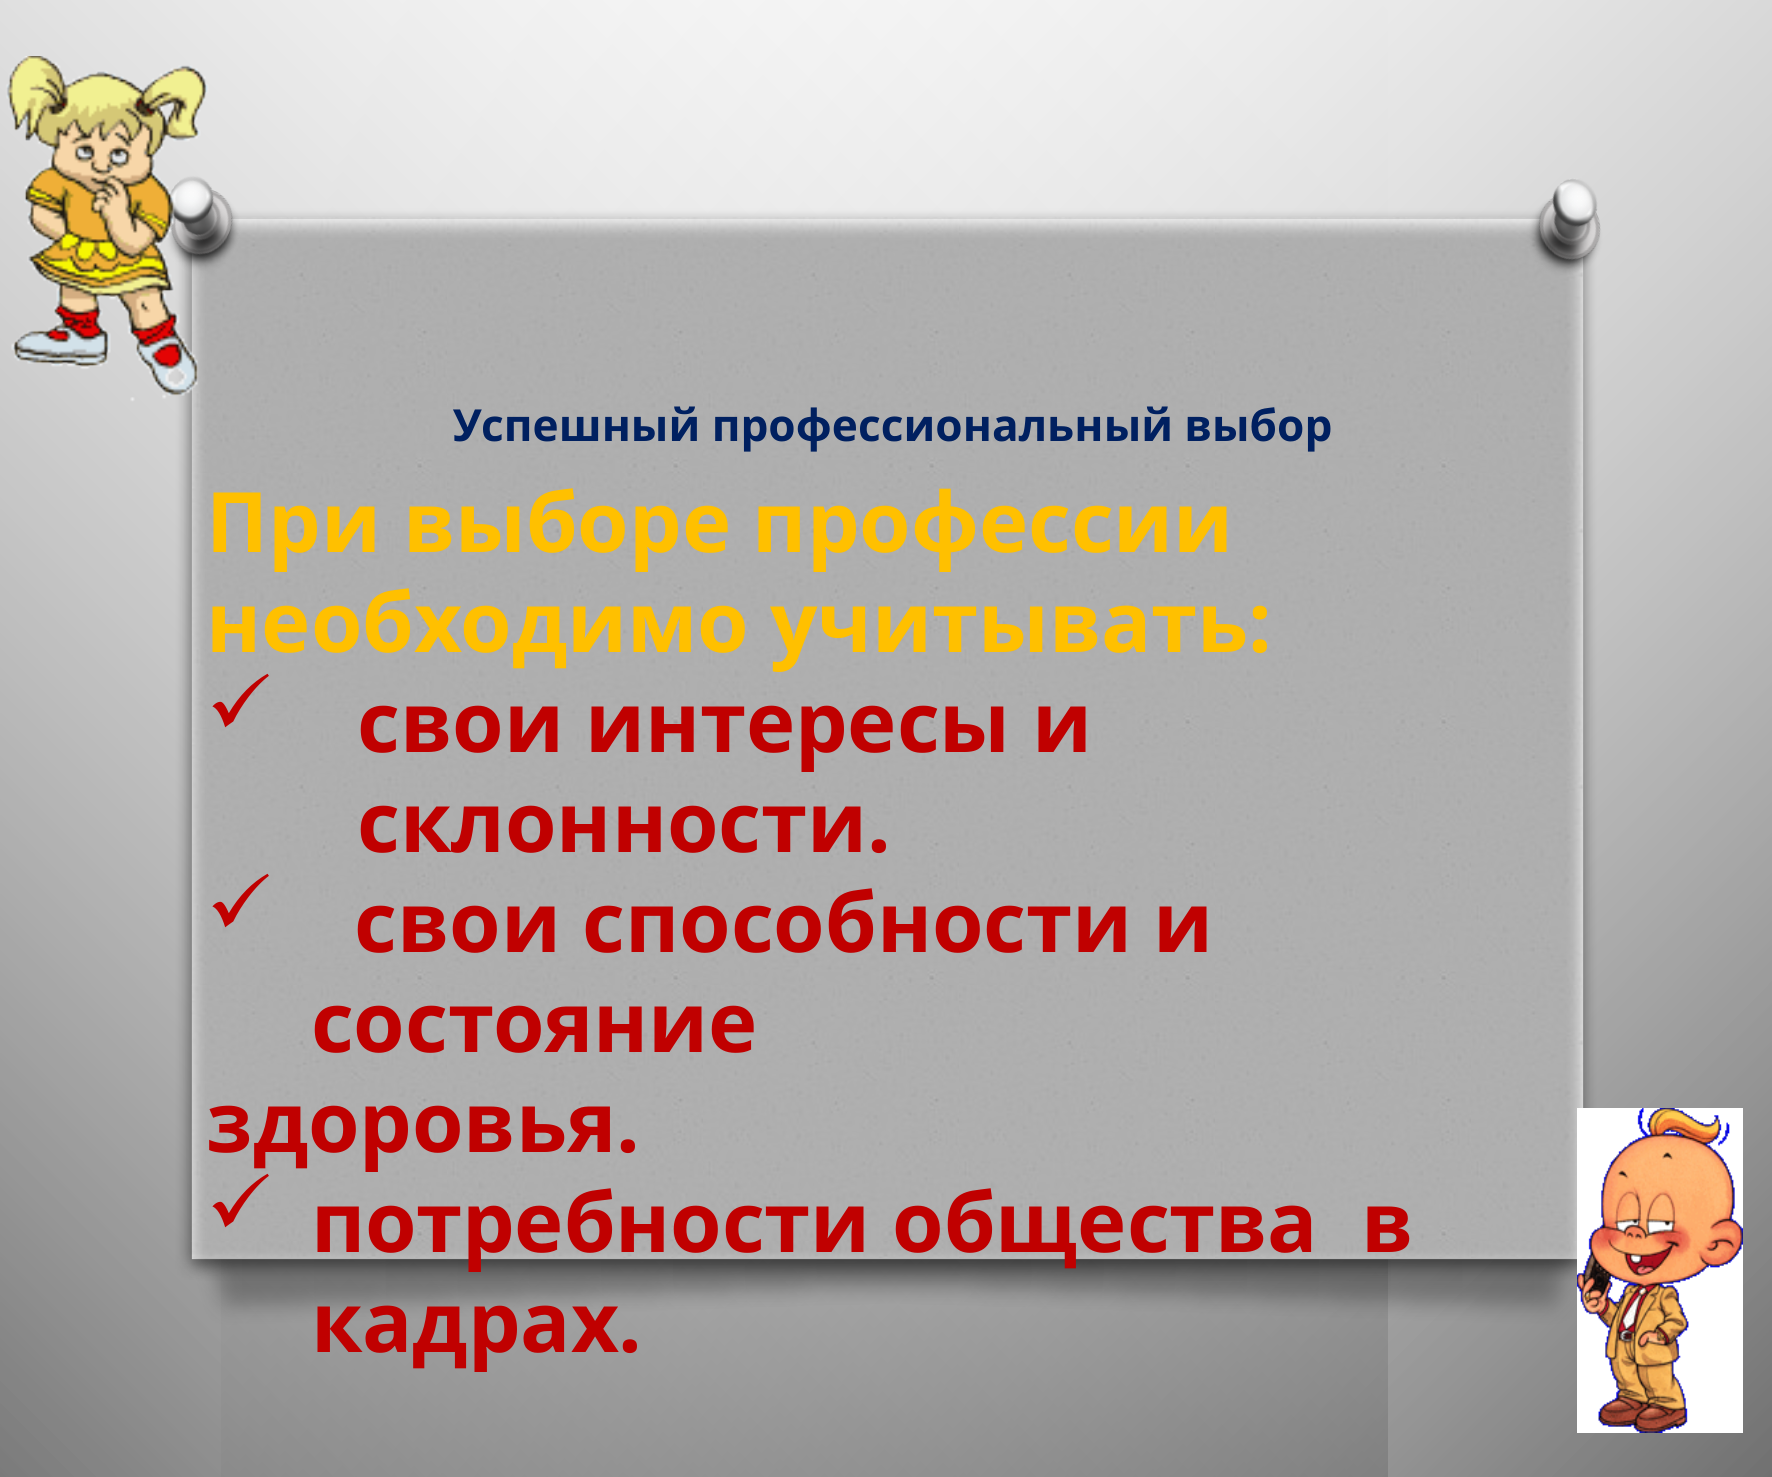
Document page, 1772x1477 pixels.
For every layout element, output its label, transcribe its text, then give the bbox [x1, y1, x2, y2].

text_box При выборе профессии необходимо учитывать: свои интересы и склонности. свои способности и состояние здоровья. потребности общества в кадрах. [188, 459, 1661, 1379]
picture [0, 55, 230, 404]
picture [1577, 1108, 1743, 1433]
title Успешный профессиональный выбор [230, 118, 1556, 459]
picture [1556, 147, 1650, 296]
